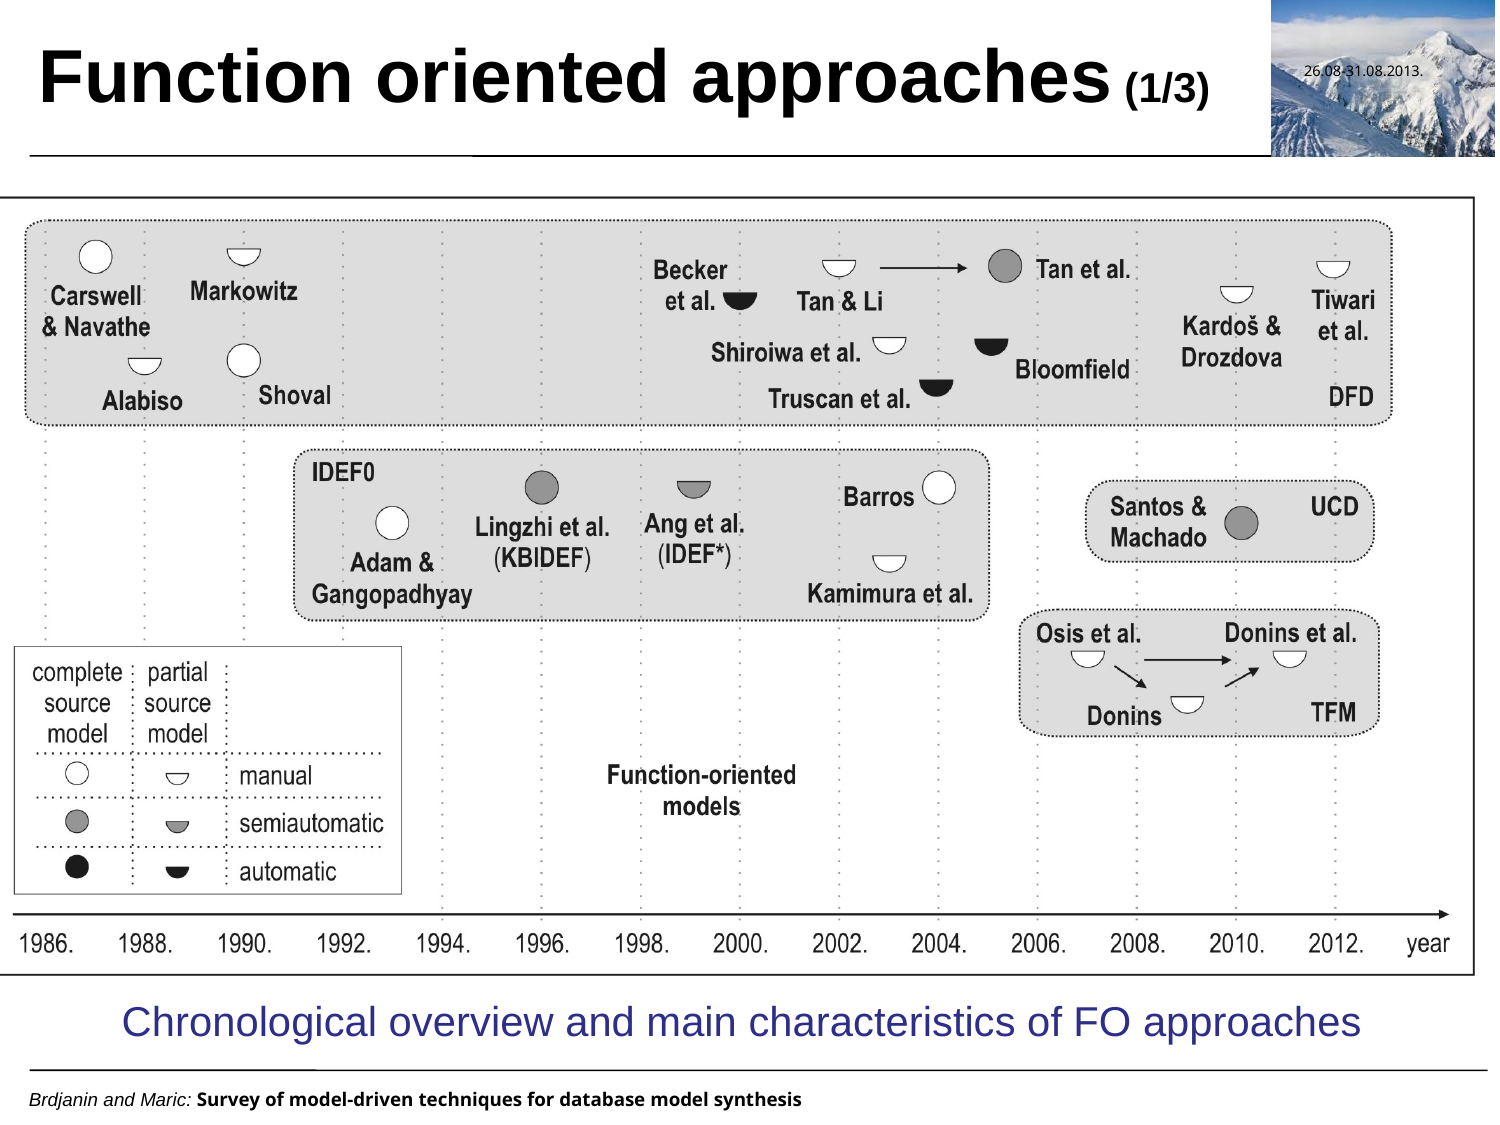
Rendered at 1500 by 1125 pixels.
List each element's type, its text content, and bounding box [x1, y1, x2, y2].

picture [0, 196, 1475, 977]
picture [1271, 0, 1495, 157]
text_box Chronological overview and main characteristics of FO approaches [76, 987, 1400, 1059]
title Function oriented approaches (1/3) [23, 11, 1247, 126]
